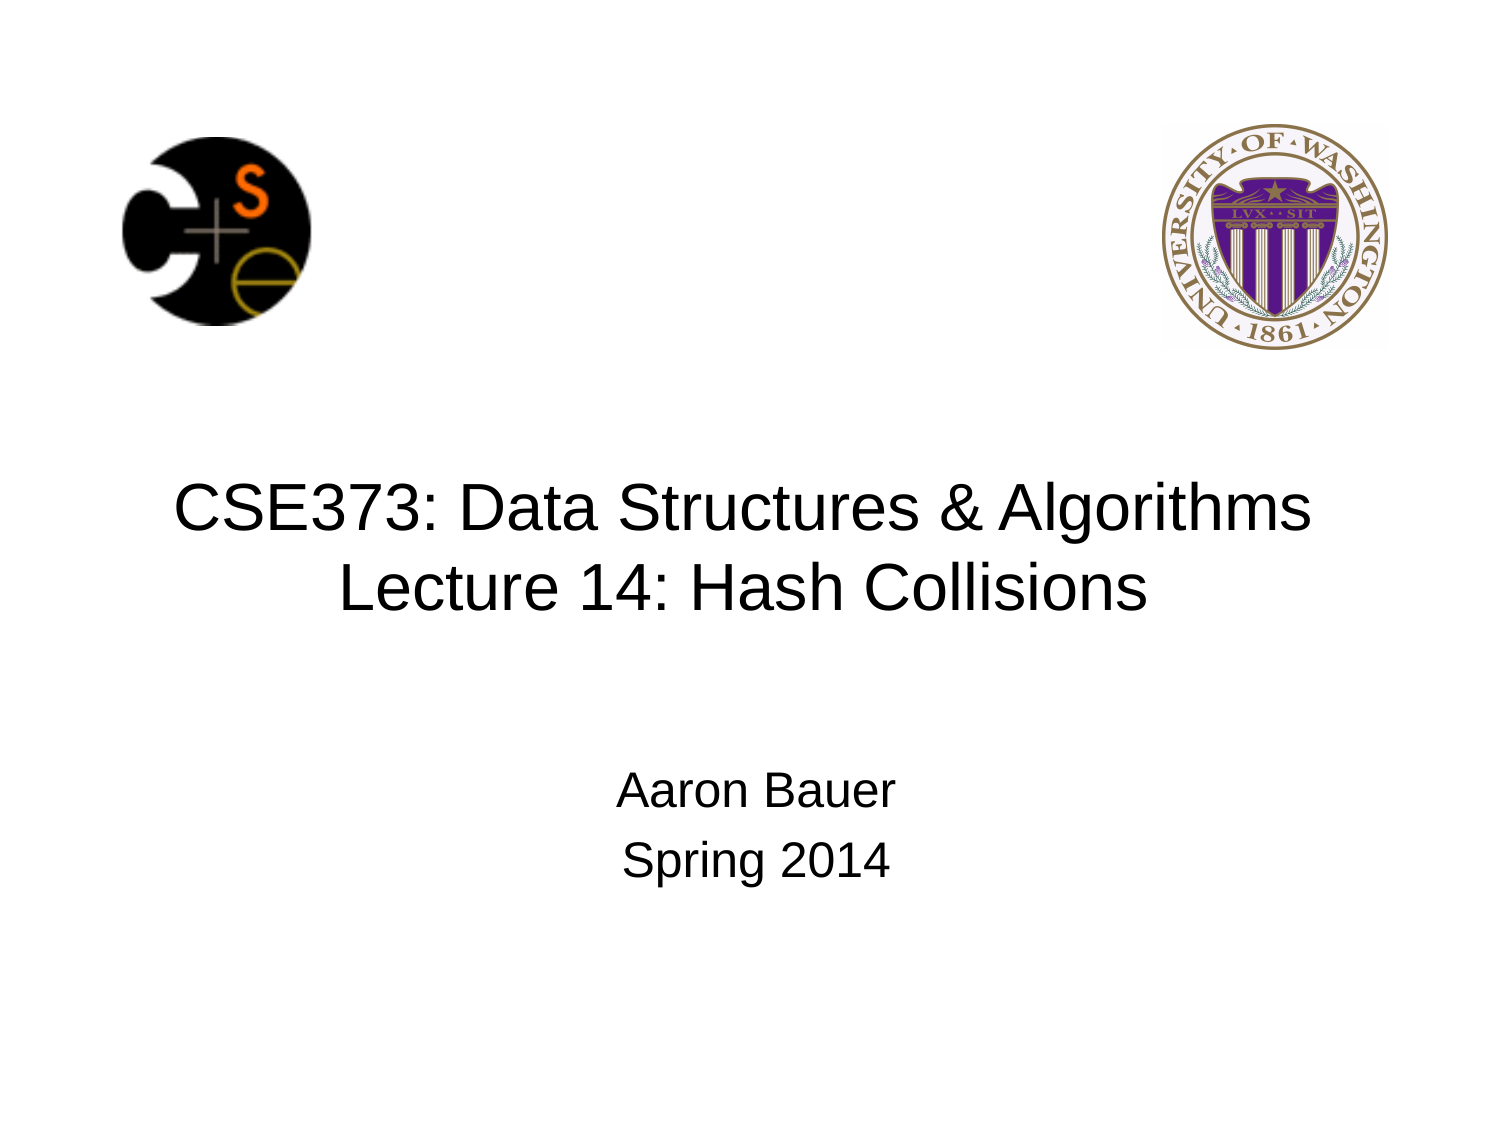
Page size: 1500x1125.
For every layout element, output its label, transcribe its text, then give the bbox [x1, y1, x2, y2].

subtitle Aaron Bauer Spring 2014 [212, 749, 1301, 951]
title CSE373: Data Structures & Algorithms Lecture 14: Hash Collisions [62, 424, 1426, 663]
picture [1162, 124, 1388, 351]
picture [62, 137, 376, 326]
